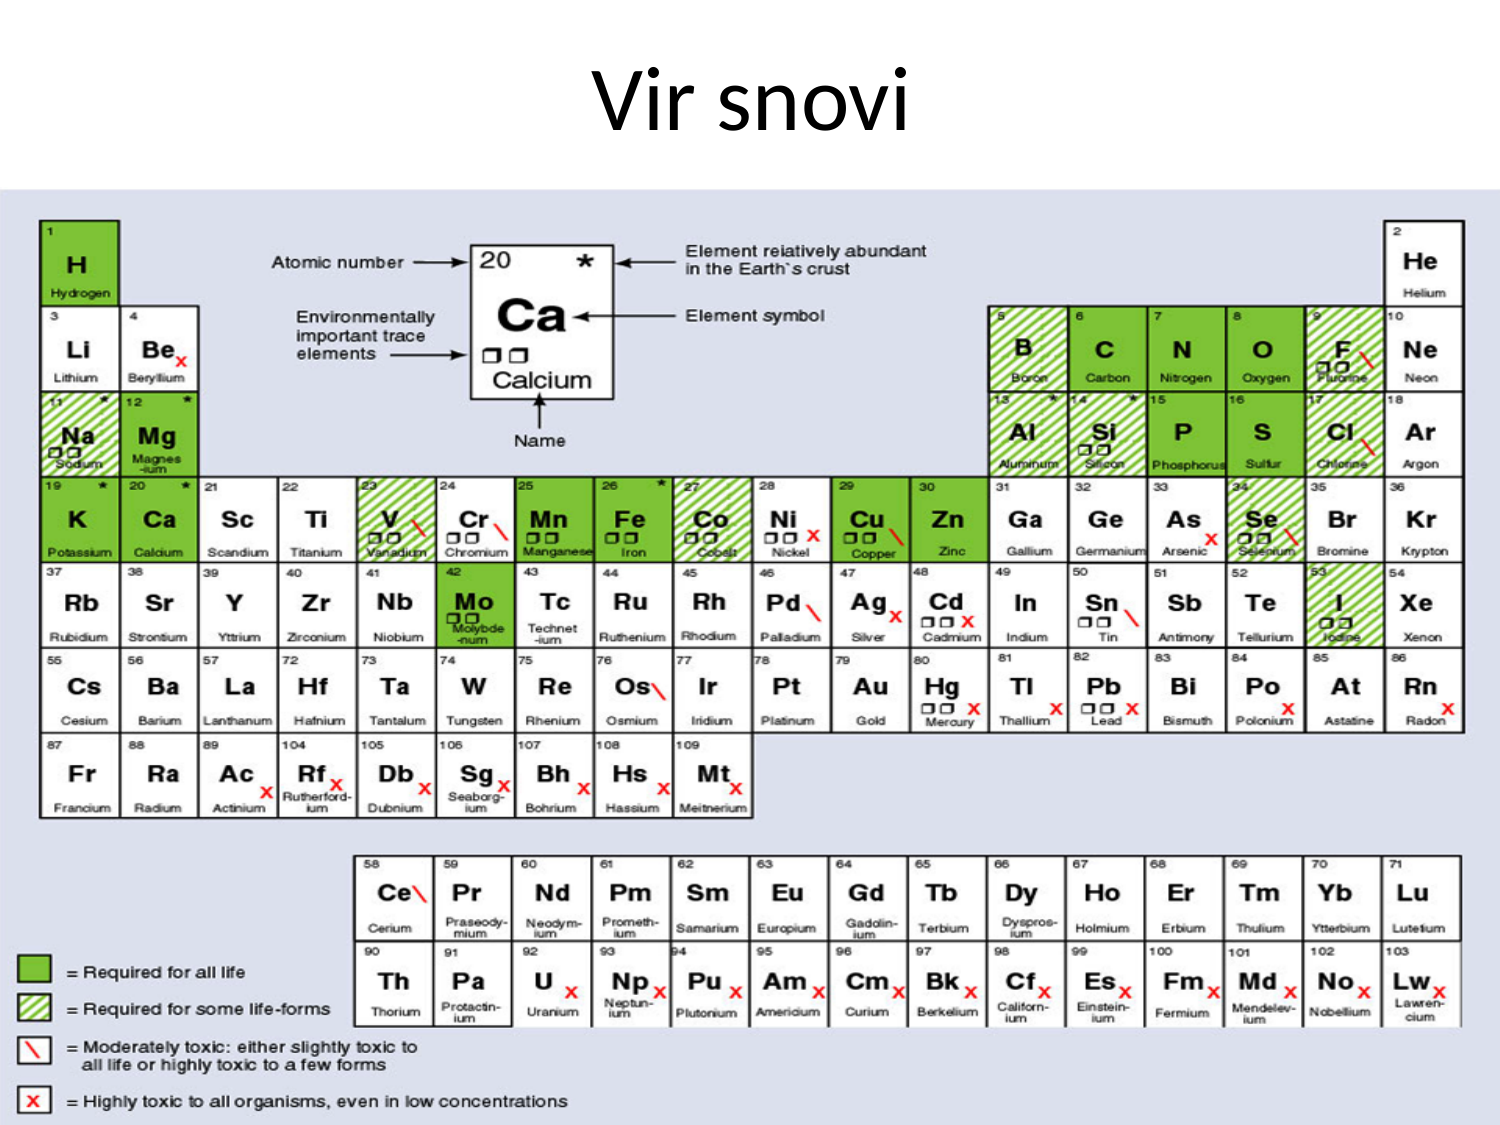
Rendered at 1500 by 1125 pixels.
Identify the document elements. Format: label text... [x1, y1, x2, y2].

title Vir snovi [76, 0, 1427, 186]
picture [0, 187, 1500, 1125]
